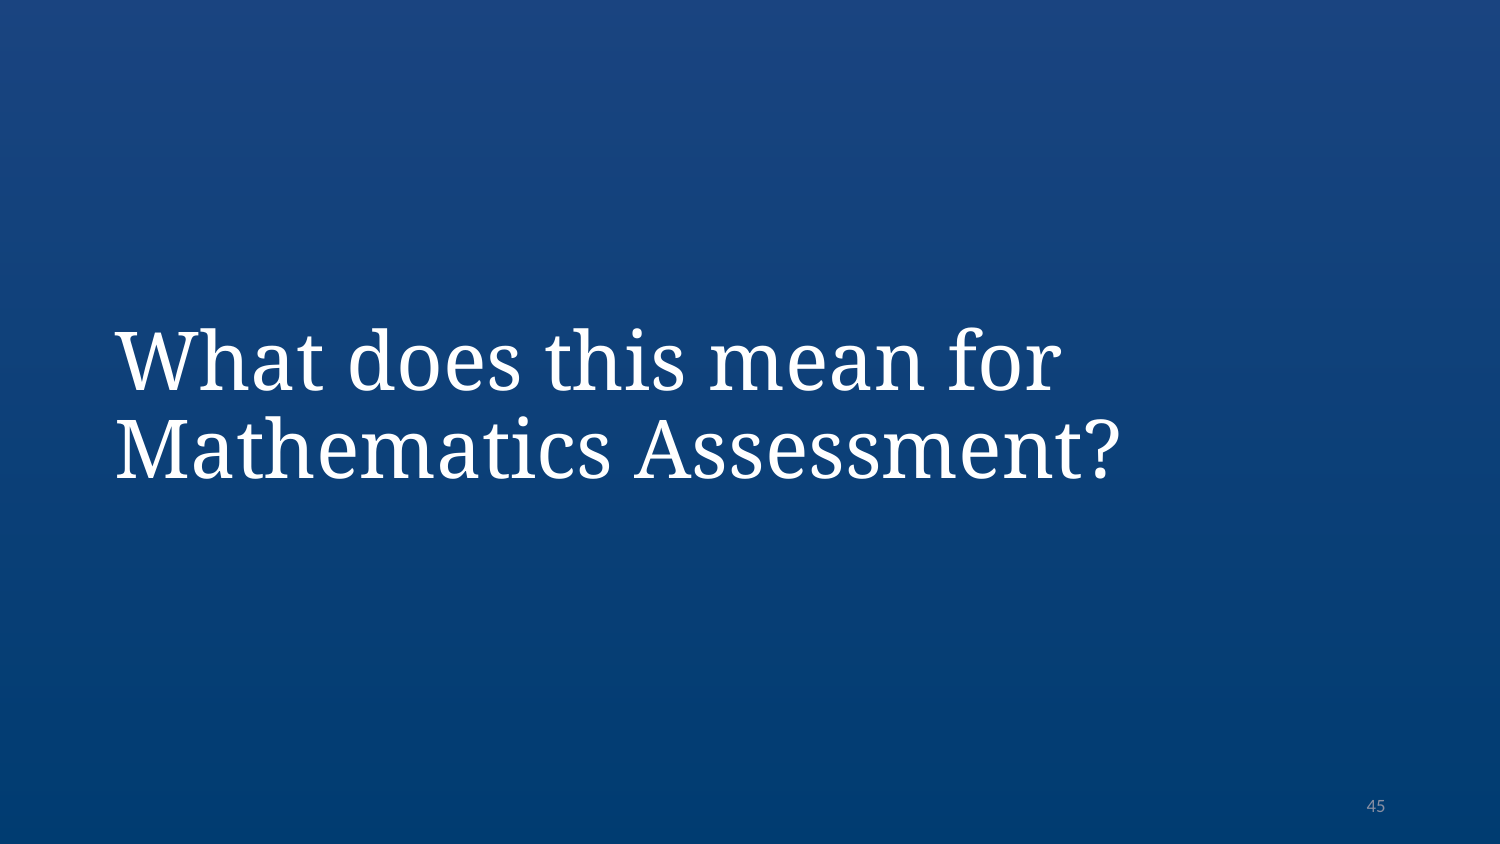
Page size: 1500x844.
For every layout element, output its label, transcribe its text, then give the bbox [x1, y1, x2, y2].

slide_number 45 [1059, 782, 1397, 827]
title What does this mean for Mathematics Assessment? [103, 150, 1397, 502]
